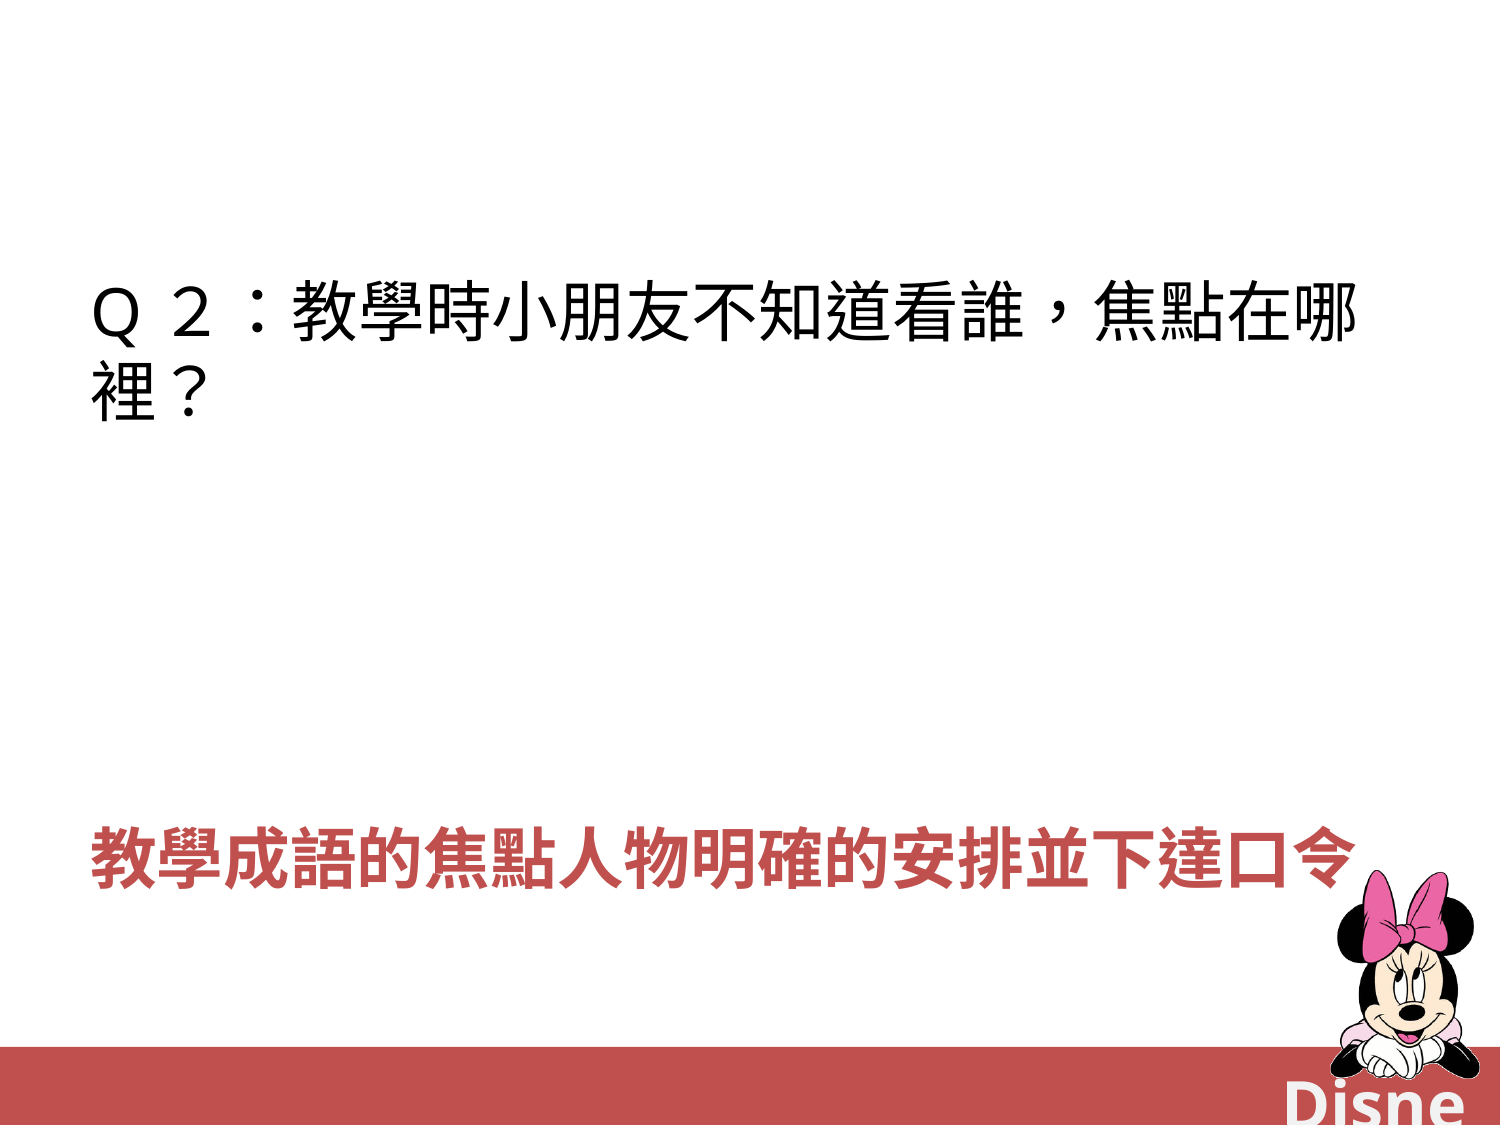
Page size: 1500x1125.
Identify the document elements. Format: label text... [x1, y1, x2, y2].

list Q２：教學時小朋友不知道看誰，焦點在哪裡？ 教學成語的焦點人物明確的安排並下達口令 [75, 262, 1425, 1005]
picture [1263, 851, 1500, 1124]
